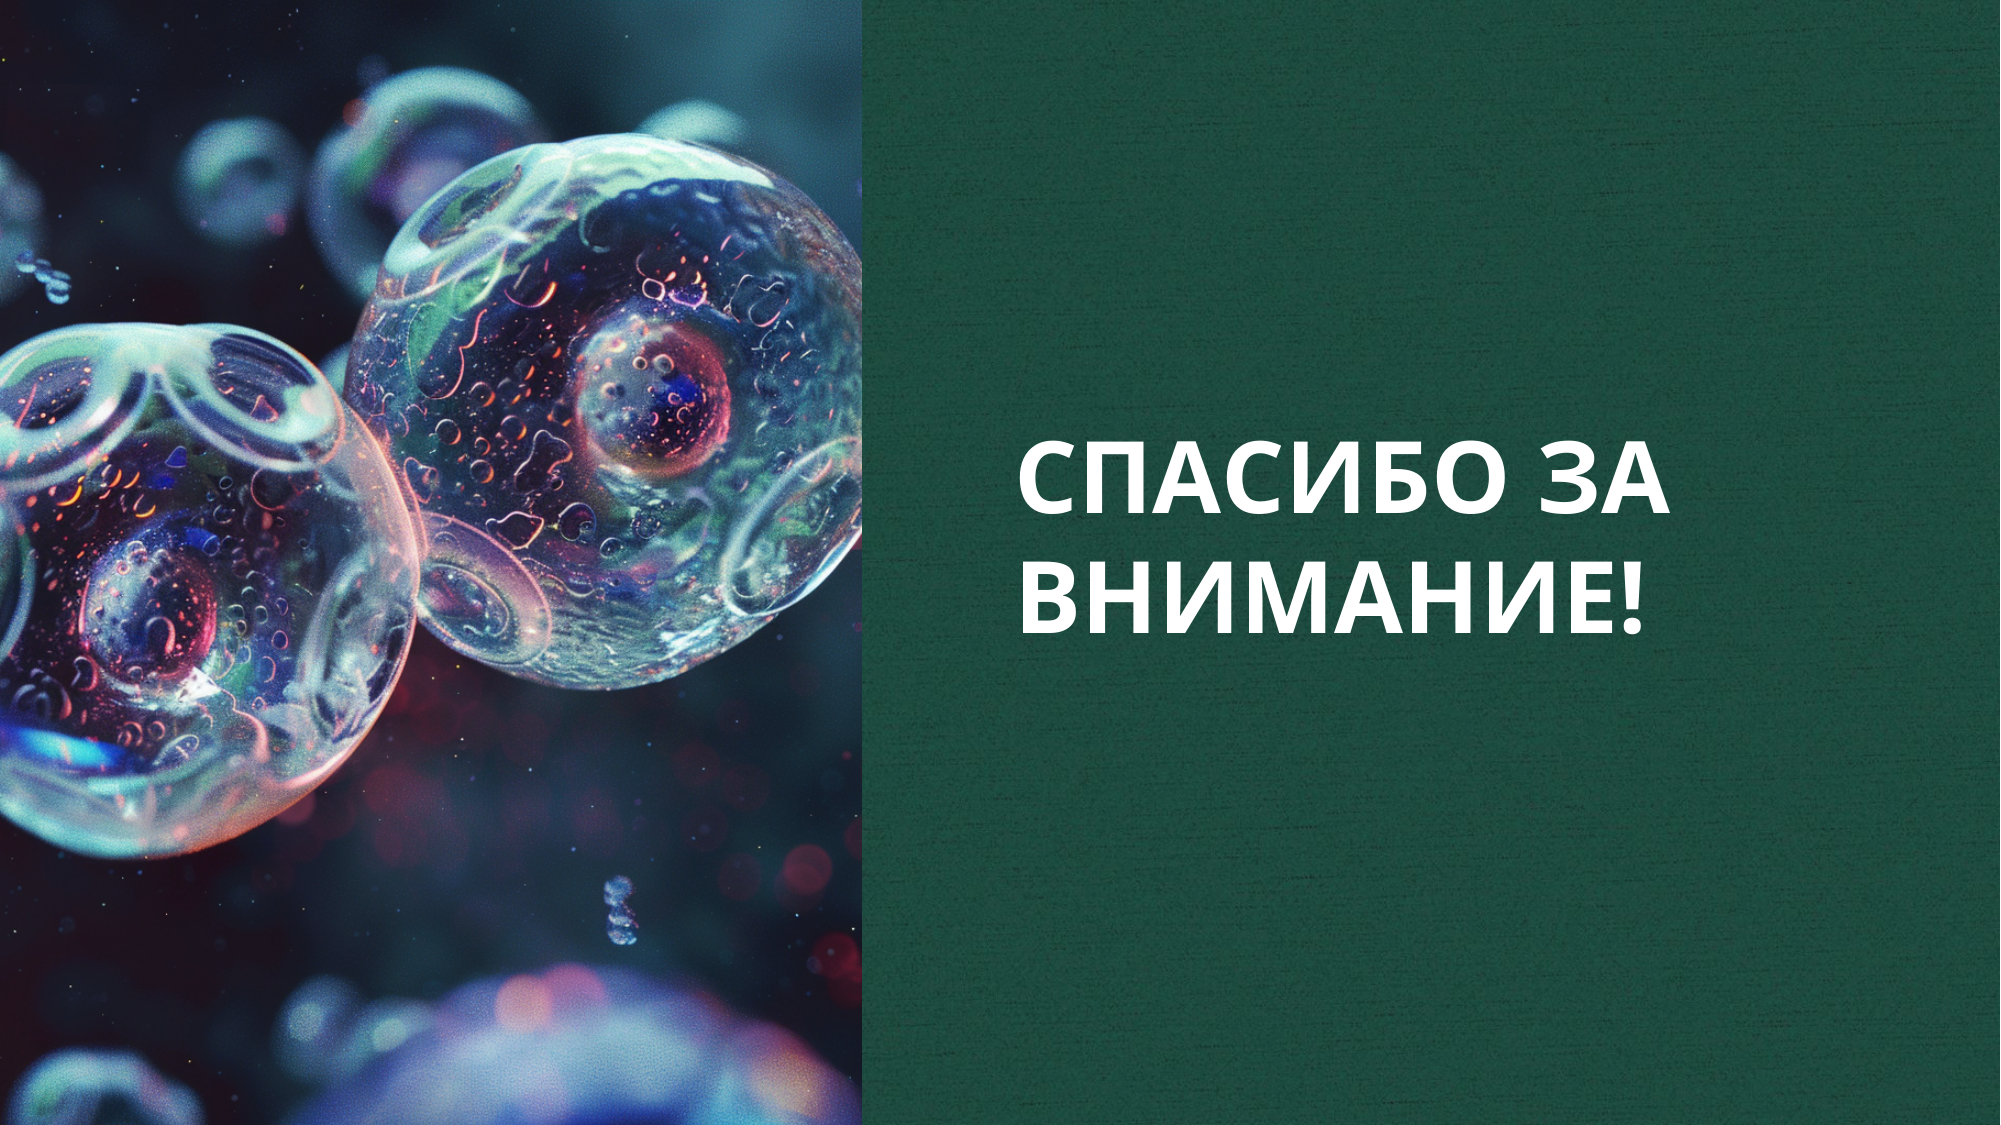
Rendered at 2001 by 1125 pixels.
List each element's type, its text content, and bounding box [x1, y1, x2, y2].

picture [0, 0, 862, 1125]
text_box СПАСИБО ЗА ВНИМАНИЕ! [999, 406, 1904, 624]
